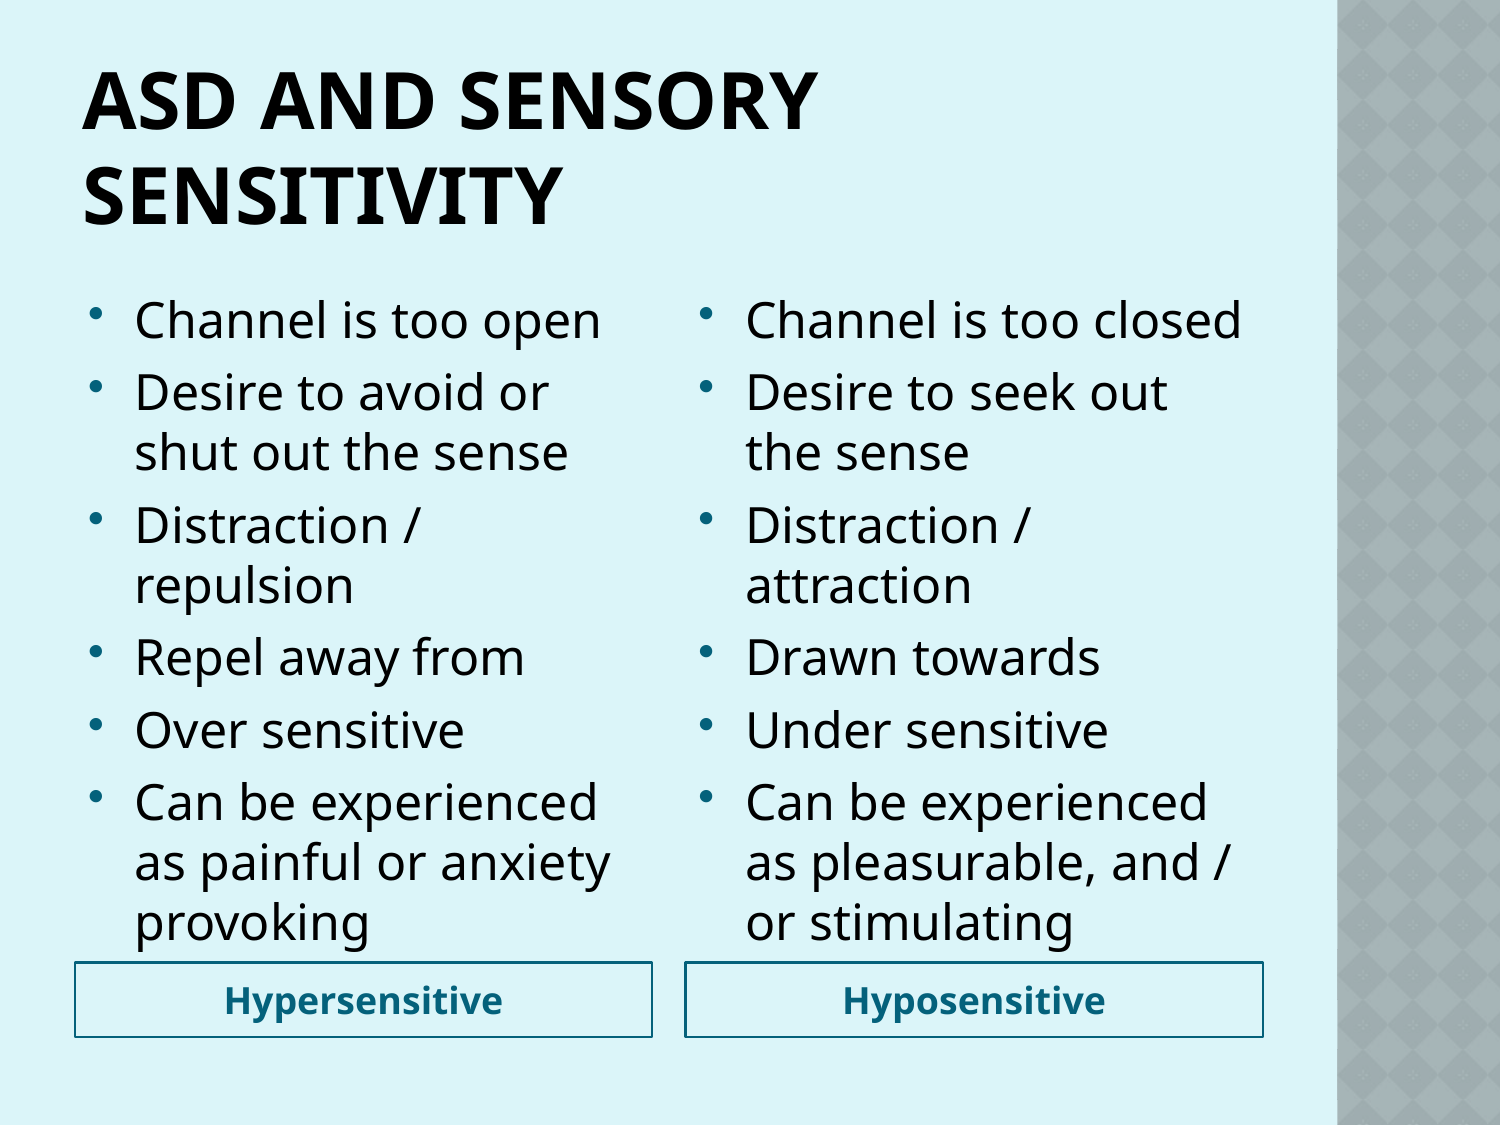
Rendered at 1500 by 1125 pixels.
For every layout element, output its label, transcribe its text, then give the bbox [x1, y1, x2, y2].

list Channel is too open Desire to avoid or shut out the sense Distraction / repulsion Repel away from Over sensitive Can be experienced as painful or anxiety provoking [75, 280, 653, 956]
list Channel is too closed Desire to seek out the sense Distraction / attraction Drawn towards Under sensitive Can be experienced as pleasurable, and / or stimulating [685, 280, 1263, 956]
title ASD and Sensory Sensitivity [75, 52, 1263, 240]
list Hypersensitive [74, 961, 653, 1038]
list Hyposensitive [684, 961, 1264, 1038]
